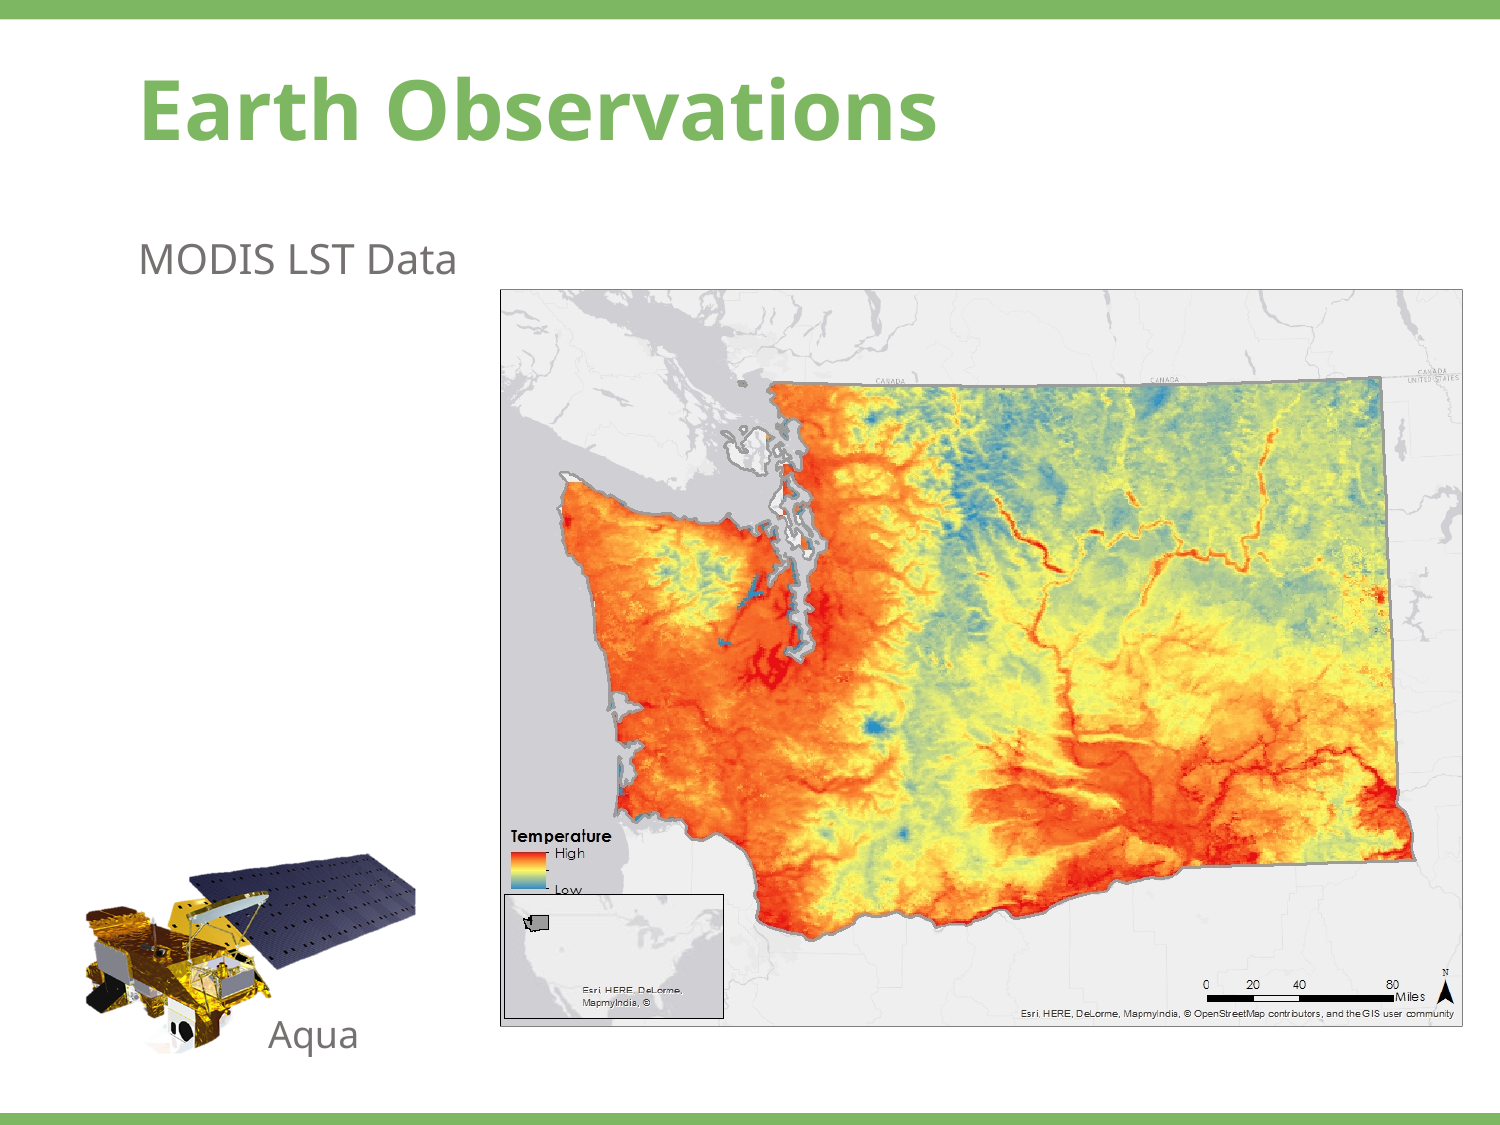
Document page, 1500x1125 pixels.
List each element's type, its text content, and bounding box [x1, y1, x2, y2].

picture [45, 827, 456, 1079]
list Earth Observations [123, 0, 1379, 166]
picture [482, 272, 1479, 1043]
list MODIS LST Data [123, 230, 1379, 839]
